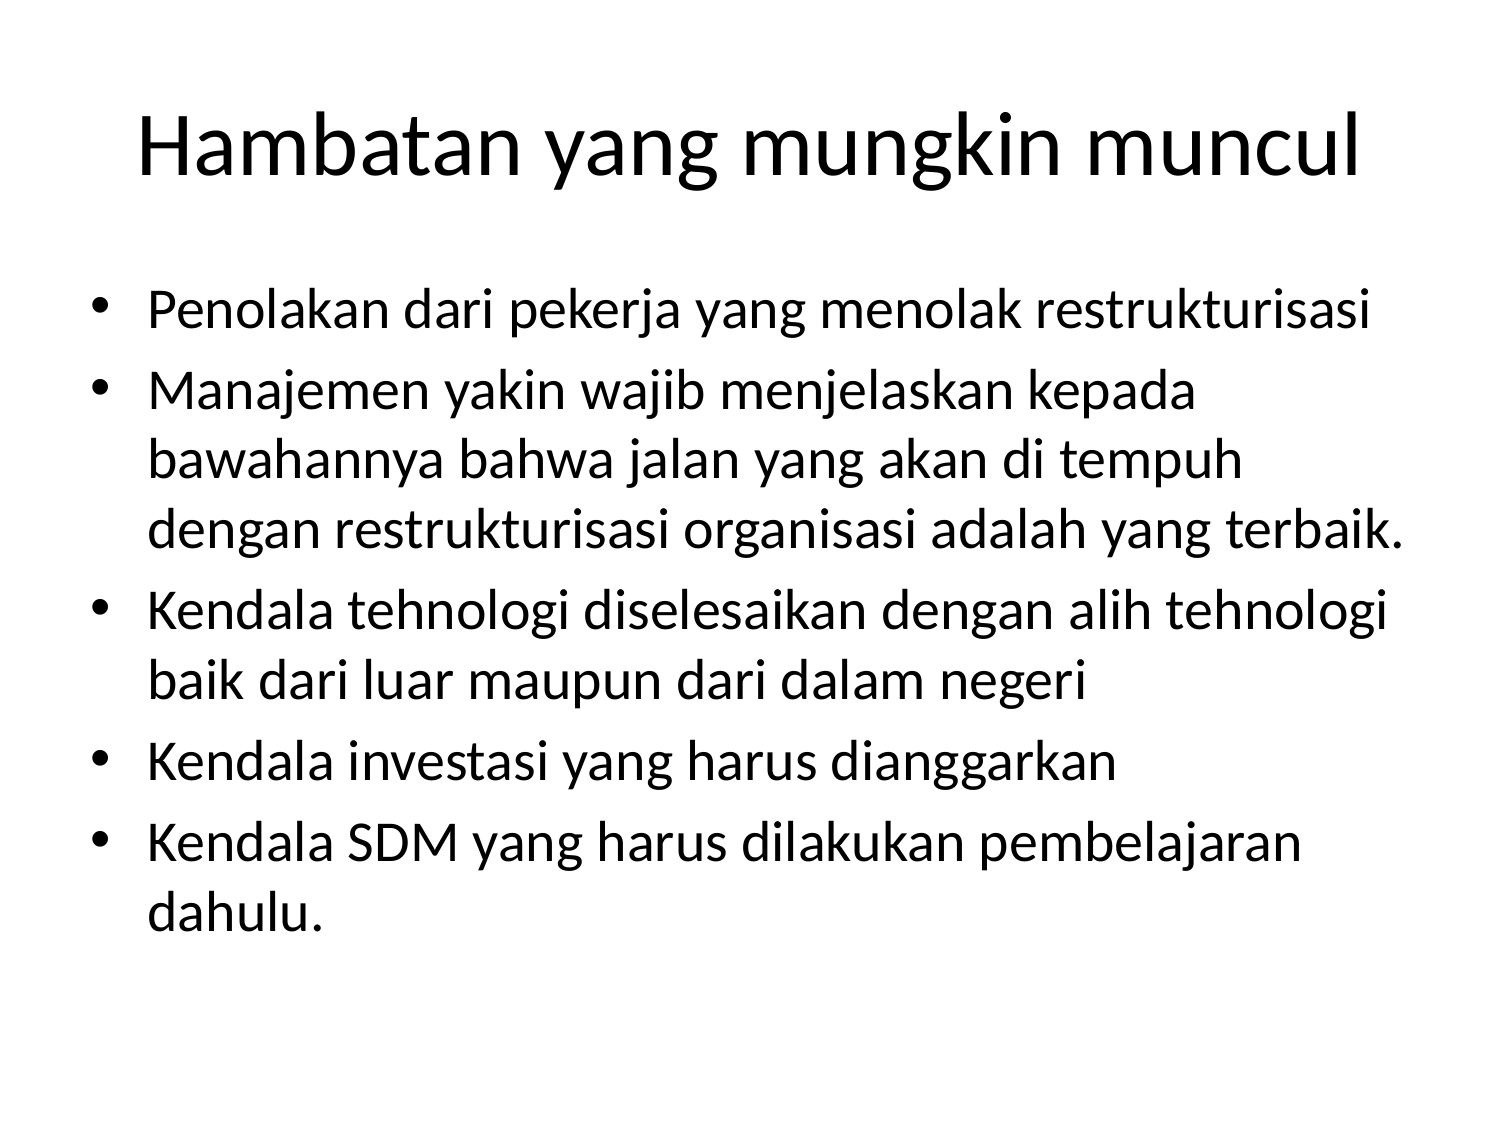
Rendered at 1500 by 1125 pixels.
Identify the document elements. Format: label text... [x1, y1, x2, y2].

title Hambatan yang mungkin muncul [75, 45, 1425, 233]
list Penolakan dari pekerja yang menolak restrukturisasi Manajemen yakin wajib menjelaskan kepada bawahannya bahwa jalan yang akan di tempuh dengan restrukturisasi organisasi adalah yang terbaik. Kendala tehnologi diselesaikan dengan alih tehnologi baik dari luar maupun dari dalam negeri Kendala investasi yang harus dianggarkan Kendala SDM yang harus dilakukan pembelajaran dahulu. [75, 262, 1425, 1005]
